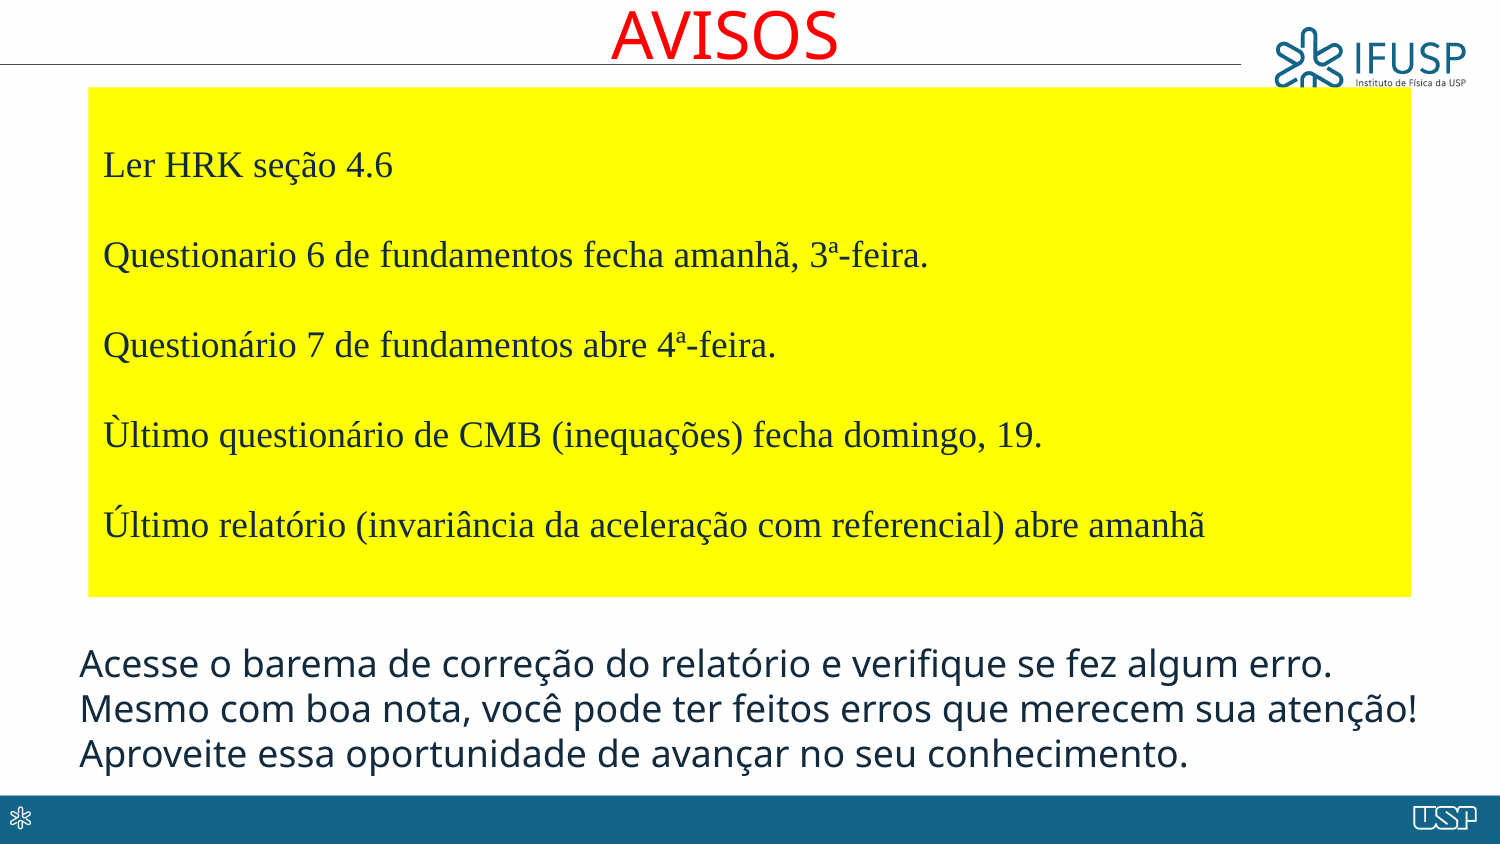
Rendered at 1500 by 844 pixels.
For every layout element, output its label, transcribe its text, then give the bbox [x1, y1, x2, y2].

picture [0, 0, 1500, 844]
text_box Ler HRK seção 4.6 Questionario 6 de fundamentos fecha amanhã, 3ª-feira. Questionário 7 de fundamentos abre 4ª-feira. Ùltimo questionário de CMB (inequações) fecha domingo, 19. Último relatório (invariância da aceleração com referencial) abre amanhã [88, 87, 1412, 597]
text_box Acesse o barema de correção do relatório e verifique se fez algum erro. Mesmo com boa nota, você pode ter feitos erros que merecem sua atenção! Aproveite essa oportunidade de avançar no seu conhecimento. [64, 632, 1436, 783]
text_box AVISOS [596, 0, 938, 80]
